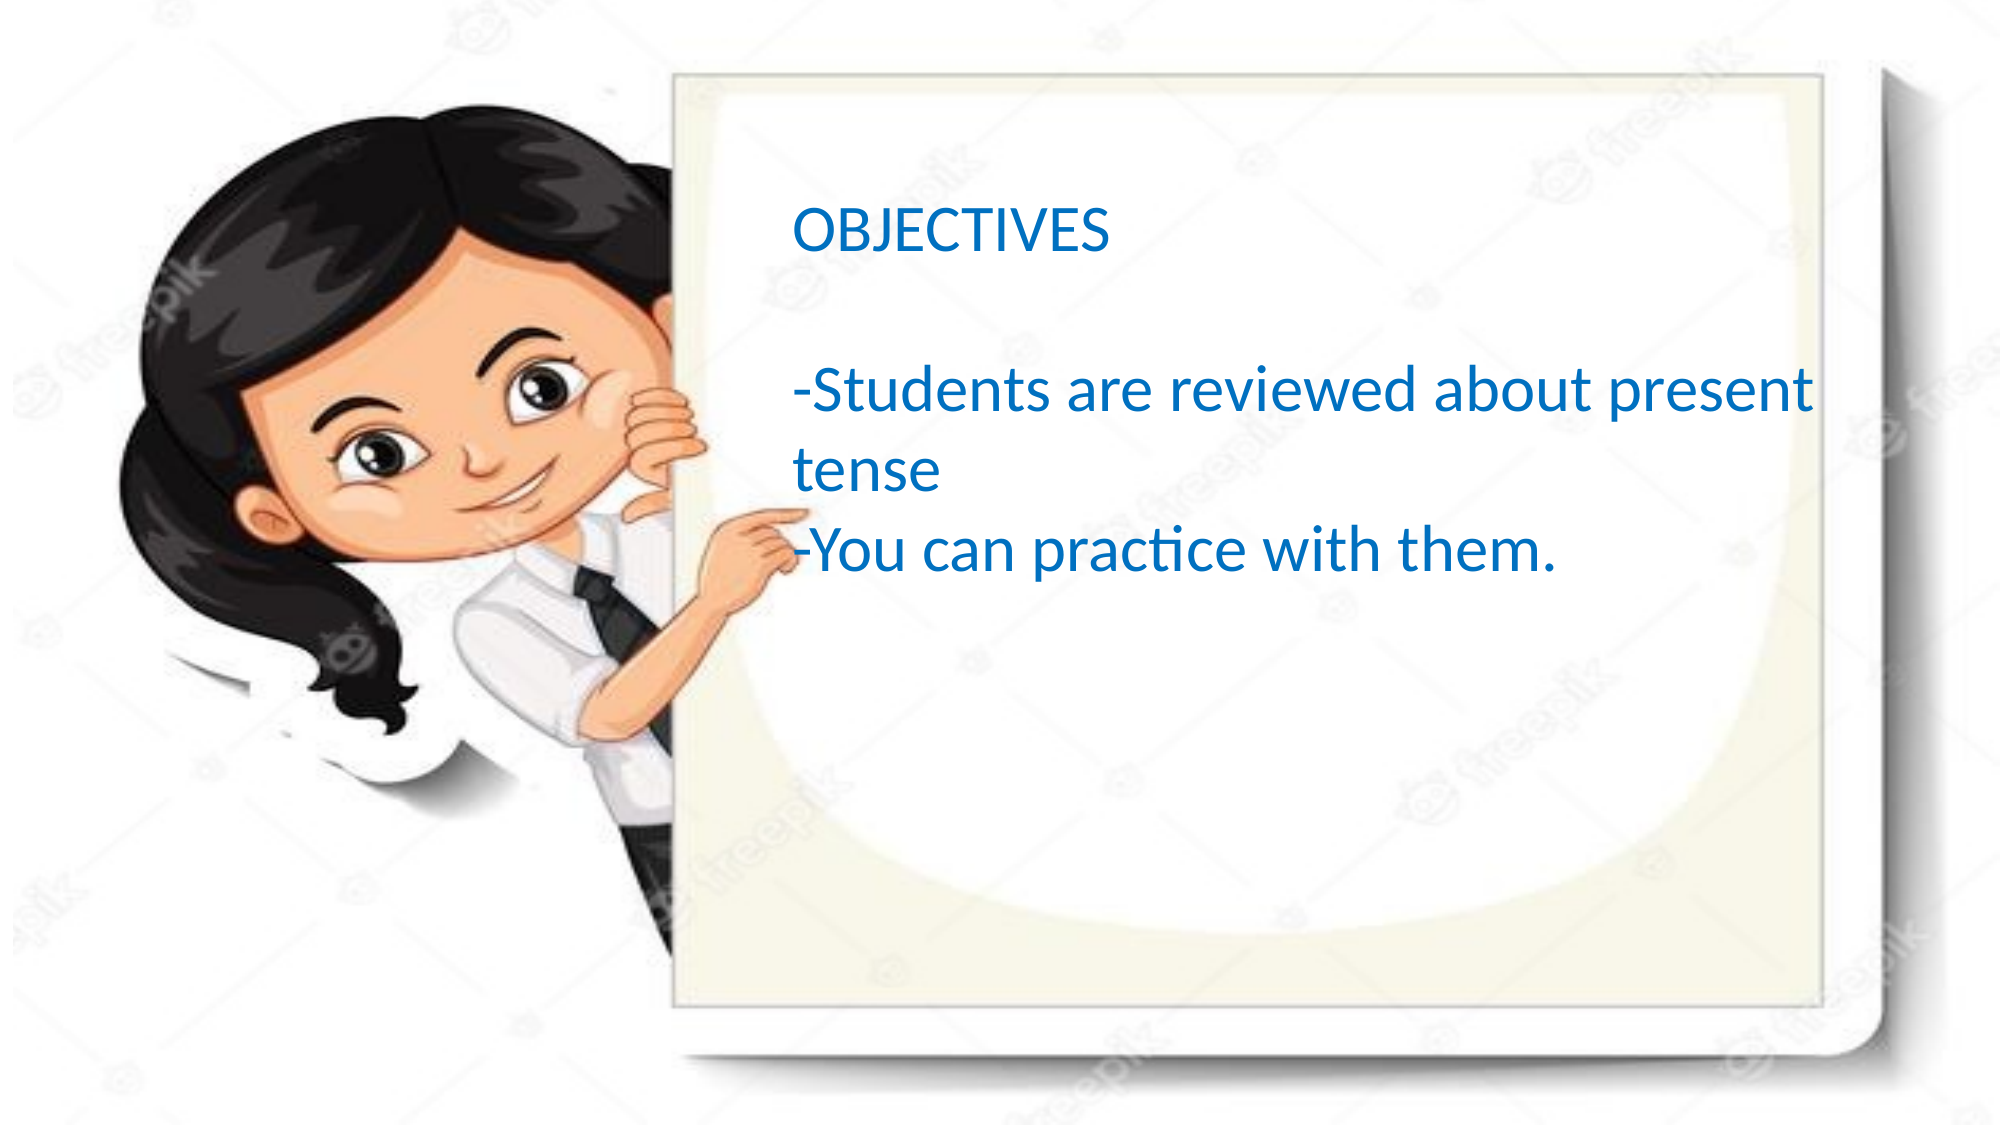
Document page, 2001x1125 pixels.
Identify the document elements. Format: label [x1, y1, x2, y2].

list [13, 0, 2000, 1125]
